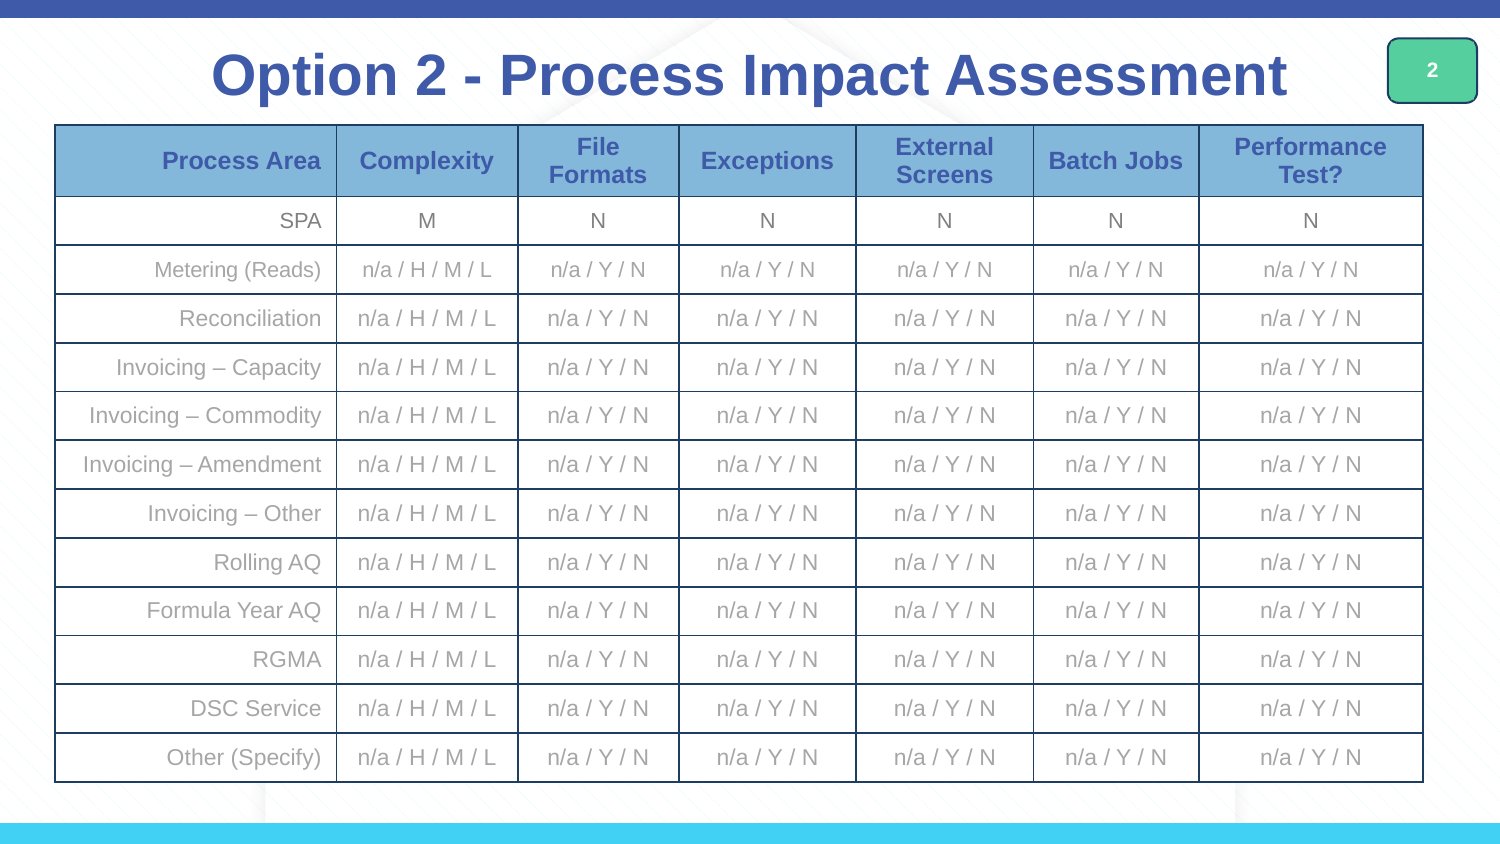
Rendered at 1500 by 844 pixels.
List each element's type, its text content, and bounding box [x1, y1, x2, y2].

table_header Exceptions [680, 126, 855, 196]
table_cell n/a / Y / N [1034, 246, 1198, 293]
table_header External Screens [857, 126, 1033, 196]
table_cell n/a / Y / N [857, 344, 1033, 391]
table_cell N [1034, 197, 1198, 244]
table_cell n/a / Y / N [680, 344, 855, 391]
table_cell n/a / Y / N [519, 441, 678, 488]
table_cell M [337, 197, 517, 244]
table_cell n/a / Y / N [857, 588, 1033, 635]
table_cell Formula Year AQ [56, 588, 336, 635]
table_header Complexity [337, 126, 517, 196]
table_cell n/a / Y / N [519, 539, 678, 586]
table_cell n/a / Y / N [857, 685, 1033, 732]
table_cell n/a / Y / N [857, 490, 1033, 537]
table_cell DSC Service [56, 685, 336, 732]
table_header Process Area [56, 126, 336, 196]
table_cell n/a / Y / N [1034, 295, 1198, 342]
table_cell n/a / Y / N [857, 636, 1033, 683]
table_cell n/a / Y / N [1034, 685, 1198, 732]
table_cell n/a / Y / N [519, 636, 678, 683]
table_cell n/a / Y / N [1200, 539, 1422, 586]
table_cell n/a / Y / N [519, 490, 678, 537]
table_cell n/a / Y / N [1034, 490, 1198, 537]
table_cell n/a / Y / N [1034, 441, 1198, 488]
table_cell n/a / Y / N [1034, 392, 1198, 439]
table_cell n/a / H / M / L [337, 685, 517, 732]
table_cell n/a / Y / N [680, 295, 855, 342]
table_cell n/a / Y / N [680, 636, 855, 683]
table_cell n/a / Y / N [680, 246, 855, 293]
table_cell n/a / Y / N [857, 441, 1033, 488]
table_cell Invoicing – Amendment [56, 441, 336, 488]
table_cell n/a / H / M / L [337, 441, 517, 488]
table_cell n/a / Y / N [857, 539, 1033, 586]
table_cell Other (Specify) [56, 734, 336, 781]
table_cell n/a / Y / N [680, 441, 855, 488]
table_cell n/a / Y / N [519, 392, 678, 439]
title Option 2 - Process Impact Assessment [75, 20, 1425, 125]
table_cell n/a / Y / N [1034, 588, 1198, 635]
table_cell n/a / Y / N [1200, 295, 1422, 342]
table_cell n/a / H / M / L [337, 392, 517, 439]
table_cell n/a / Y / N [1200, 246, 1422, 293]
table_cell Invoicing – Commodity [56, 392, 336, 439]
table_cell n/a / Y / N [519, 344, 678, 391]
table_cell n/a / H / M / L [337, 344, 517, 391]
table_cell N [857, 197, 1033, 244]
table_header Batch Jobs [1034, 126, 1198, 196]
table_cell n/a / Y / N [857, 295, 1033, 342]
table_cell n/a / Y / N [857, 392, 1033, 439]
table_cell n/a / Y / N [1200, 588, 1422, 635]
table_cell n/a / Y / N [1200, 392, 1422, 439]
table_cell SPA [56, 197, 336, 244]
table_header Performance Test? [1200, 126, 1422, 196]
table_cell n/a / Y / N [519, 295, 678, 342]
table_cell n/a / Y / N [1200, 441, 1422, 488]
table_cell n/a / H / M / L [337, 636, 517, 683]
table_cell n/a / Y / N [1034, 539, 1198, 586]
table_cell n/a / Y / N [519, 246, 678, 293]
table_cell n/a / Y / N [680, 490, 855, 537]
table_cell Rolling AQ [56, 539, 336, 586]
table_cell n/a / Y / N [680, 392, 855, 439]
table_cell n/a / Y / N [519, 685, 678, 732]
table_cell Invoicing – Other [56, 490, 336, 537]
table_cell RGMA [56, 636, 336, 683]
table_cell n/a / Y / N [1034, 636, 1198, 683]
table_cell n/a / Y / N [857, 246, 1033, 293]
table_cell n/a / H / M / L [337, 295, 517, 342]
table_cell Metering (Reads) [56, 246, 336, 293]
table_cell N [1200, 197, 1422, 244]
table_cell n/a / Y / N [1200, 636, 1422, 683]
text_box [1387, 38, 1478, 104]
table_cell n/a / H / M / L [337, 539, 517, 586]
table_cell n/a / H / M / L [337, 734, 517, 781]
table_cell N [680, 197, 855, 244]
table_header File Formats [519, 126, 678, 196]
table_cell n/a / Y / N [680, 685, 855, 732]
table_cell n/a / Y / N [680, 539, 855, 586]
table_cell Reconciliation [56, 295, 336, 342]
table_cell n/a / Y / N [1200, 344, 1422, 391]
table_cell Invoicing – Capacity [56, 344, 336, 391]
table_cell n/a / Y / N [680, 588, 855, 635]
picture [0, 0, 1500, 844]
table_cell n/a / Y / N [1200, 490, 1422, 537]
table_cell n/a / Y / N [1200, 685, 1422, 732]
table_cell n/a / H / M / L [337, 246, 517, 293]
table_cell N [519, 197, 678, 244]
table_cell n/a / Y / N [1200, 734, 1422, 781]
table_cell n/a / Y / N [1034, 734, 1198, 781]
table_cell n/a / Y / N [519, 734, 678, 781]
table_cell n/a / Y / N [680, 734, 855, 781]
table_cell n/a / Y / N [857, 734, 1033, 781]
table_cell n/a / Y / N [1034, 344, 1198, 391]
table_cell n/a / H / M / L [337, 490, 517, 537]
table_cell n/a / Y / N [519, 588, 678, 635]
table_cell n/a / H / M / L [337, 588, 517, 635]
